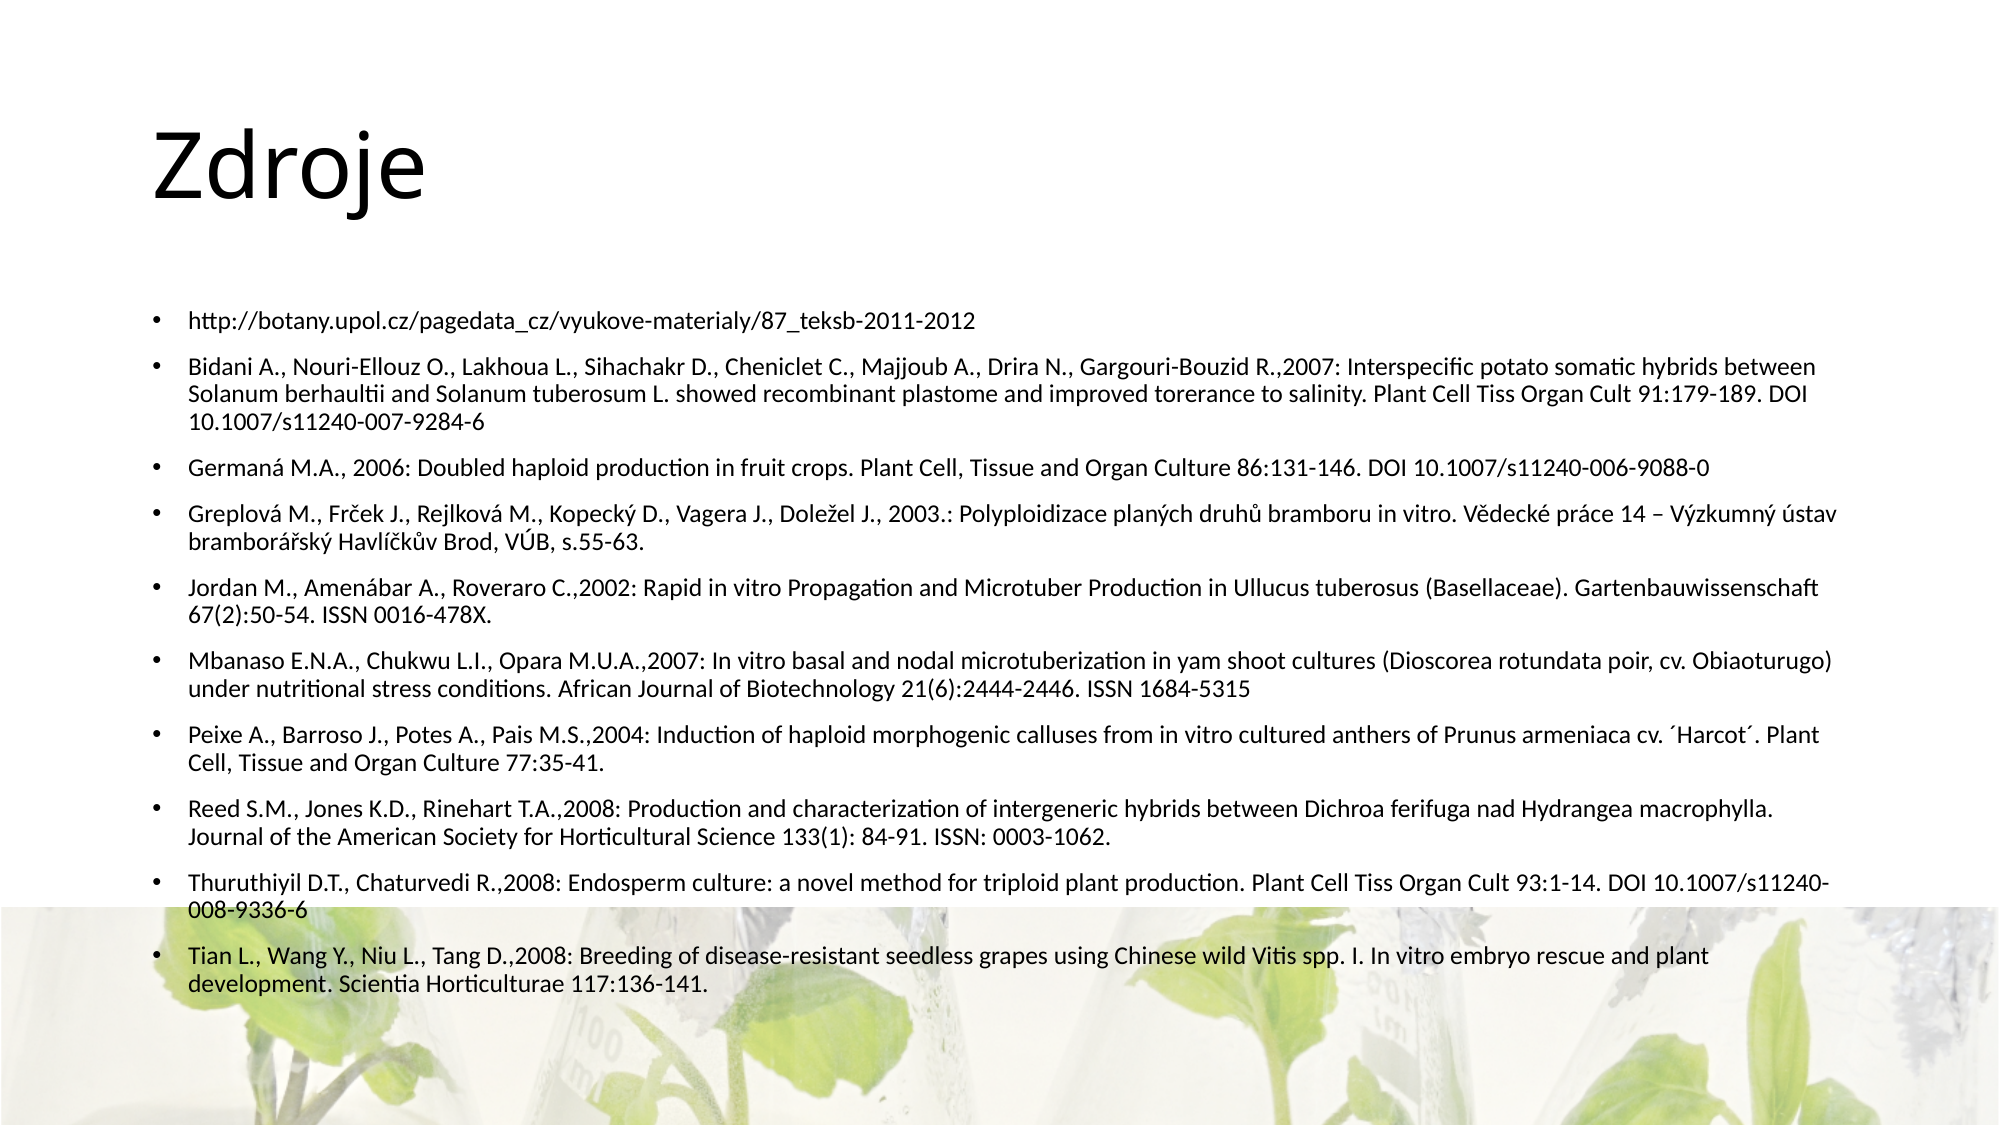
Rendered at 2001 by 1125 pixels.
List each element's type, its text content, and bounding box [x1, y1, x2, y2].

list http://botany.upol.cz/pagedata_cz/vyukove-materialy/87_teksb-2011-2012 Bidani A., Nouri-Ellouz O., Lakhoua L., Sihachakr D., Cheniclet C., Majjoub A., Drira N., Gargouri-Bouzid R.,2007: Interspecific potato somatic hybrids between Solanum berhaultii and Solanum tuberosum L. showed recombinant plastome and improved torerance to salinity. Plant Cell Tiss Organ Cult 91:179-189. DOI 10.1007/s11240-007-9284-6 Germaná M.A., 2006: Doubled haploid production in fruit crops. Plant Cell, Tissue and Organ Culture 86:131-146. DOI 10.1007/s11240-006-9088-0 Greplová M., Frček J., Rejlková M., Kopecký D., Vagera J., Doležel J., 2003.: Polyploidizace planých druhů bramboru in vitro. Vědecké práce 14 – Výzkumný ústav bramborářský Havlíčkův Brod, VÚB, s.55-63. Jordan M., Amenábar A., Roveraro C.,2002: Rapid in vitro Propagation and Microtuber Production in Ullucus tuberosus (Basellaceae). Gartenbauwissenschaft 67(2):50-54. ISSN 0016-478X. Mbanaso E.N.A., Chukwu L.I., Opara M.U.A.,2007: In vitro basal and nodal microtuberization in yam shoot cultures (Dioscorea rotundata poir, cv. Obiaoturugo) under nutritional stress conditions. African Journal of Biotechnology 21(6):2444-2446. ISSN 1684-5315 Peixe A., Barroso J., Potes A., Pais M.S.,2004: Induction of haploid morphogenic calluses from in vitro cultured anthers of Prunus armeniaca cv. ´Harcot´. Plant Cell, Tissue and Organ Culture 77:35-41. Reed S.M., Jones K.D., Rinehart T.A.,2008: Production and characterization of intergeneric hybrids between Dichroa ferifuga nad Hydrangea macrophylla. Journal of the American Society for Horticultural Science 133(1): 84-91. ISSN: 0003-1062. Thuruthiyil D.T., Chaturvedi R.,2008: Endosperm culture: a novel method for triploid plant production. Plant Cell Tiss Organ Cult 93:1-14. DOI 10.1007/s11240-008-9336-6 Tian L., Wang Y., Niu L., Tang D.,2008: Breeding of disease-resistant seedless grapes using Chinese wild Vitis spp. I. In vitro embryo rescue and plant development. Scientia Horticulturae 117:136-141. [137, 299, 1863, 907]
picture [0, 907, 2000, 1125]
title Zdroje [137, 59, 1863, 278]
